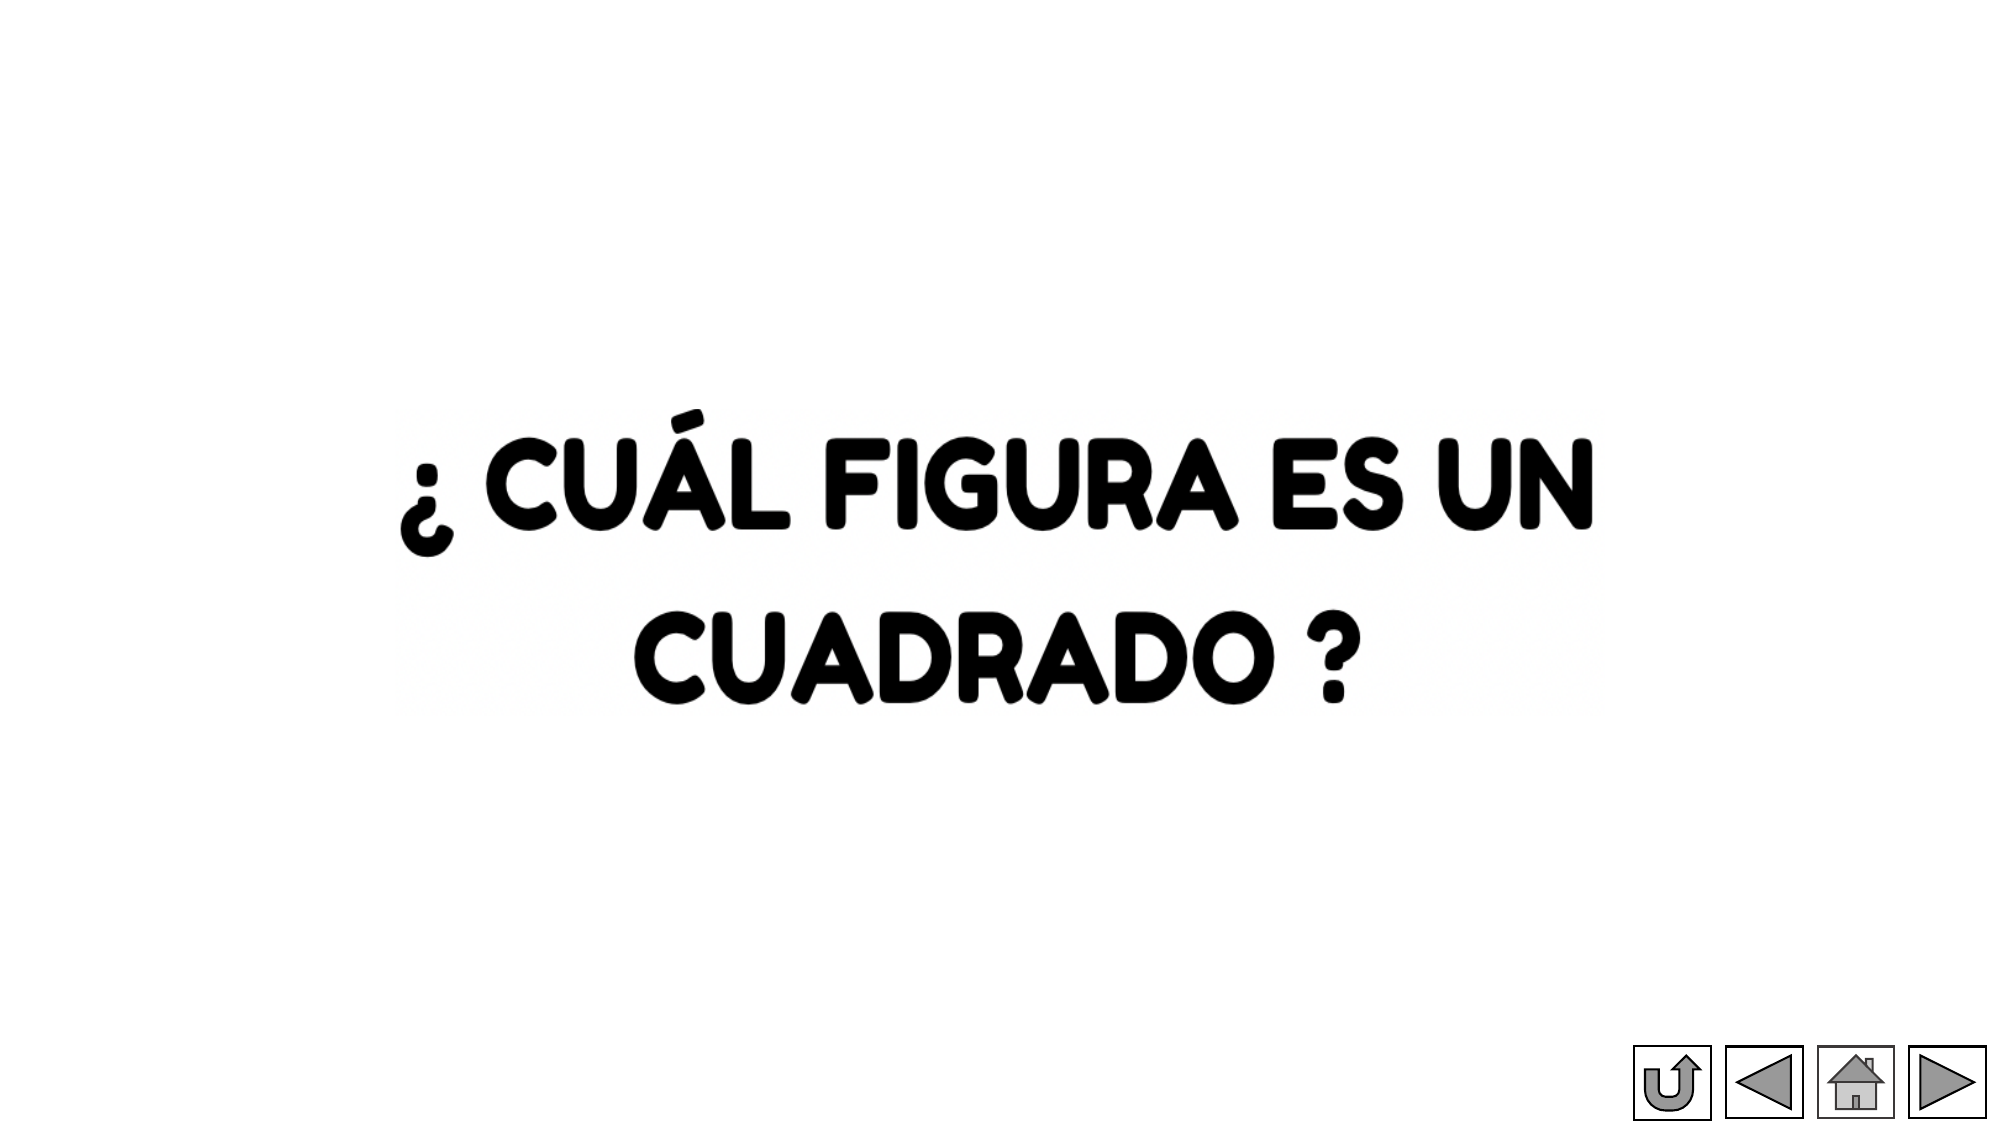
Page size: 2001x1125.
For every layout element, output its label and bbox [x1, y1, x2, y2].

picture [395, 409, 1605, 716]
text_box [1908, 1045, 1987, 1119]
text_box [1633, 1045, 1712, 1121]
text_box [1817, 1045, 1895, 1119]
text_box [1725, 1045, 1804, 1119]
